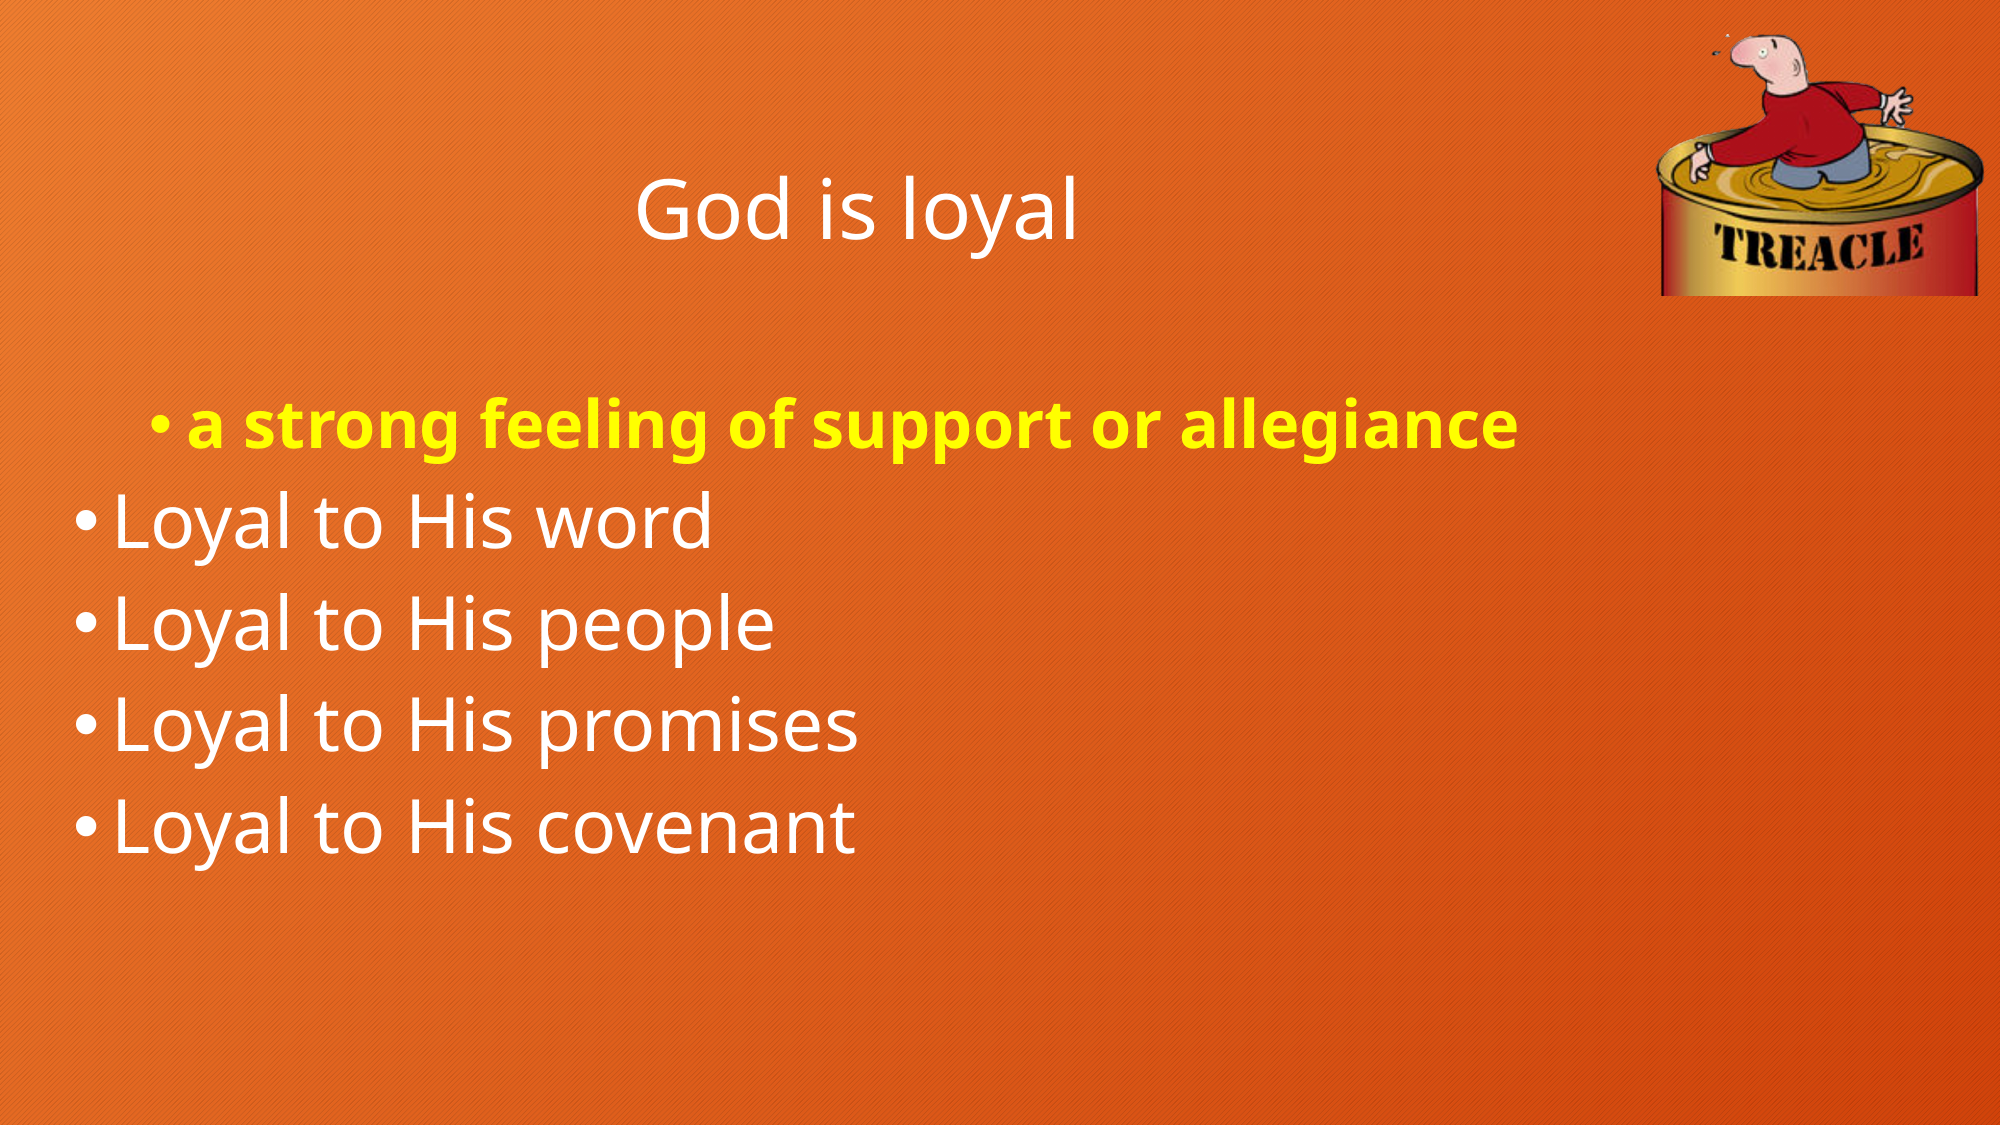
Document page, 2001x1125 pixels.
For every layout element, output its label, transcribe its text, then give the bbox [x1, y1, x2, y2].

list a strong feeling of support or allegiance Loyal to His word Loyal to His people Loyal to His promises Loyal to His covenant [58, 383, 1955, 1082]
title God is loyal [58, 123, 1657, 301]
picture [1582, 31, 2001, 301]
